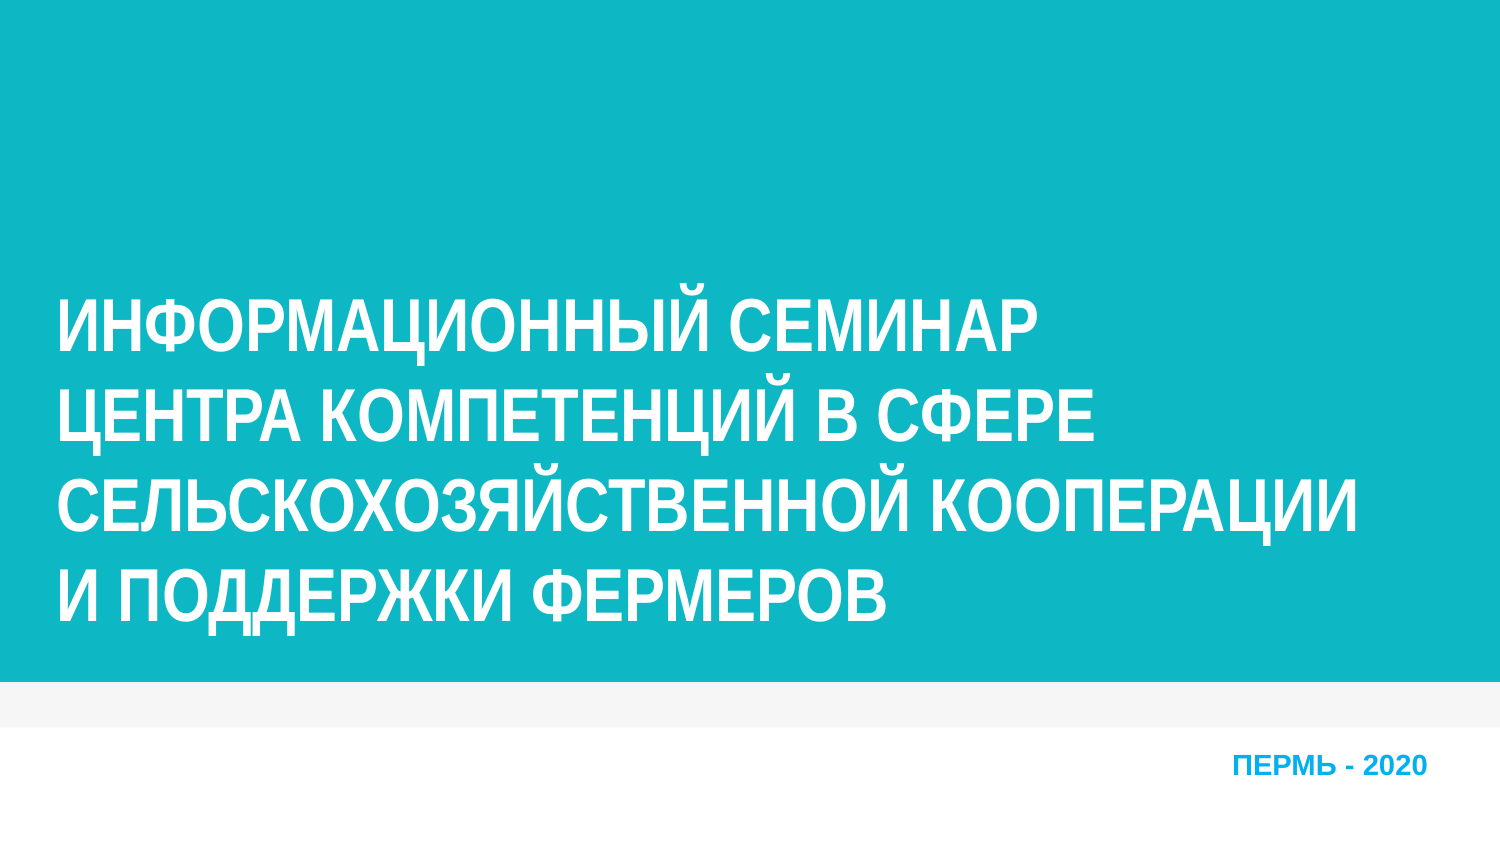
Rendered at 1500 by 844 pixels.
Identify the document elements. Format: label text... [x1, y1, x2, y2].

text_box ПЕРМЬ - 2020 [1217, 739, 1444, 789]
title ИНФОРМАЦИОННЫЙ СЕМИНАР ЦЕНТРА КОМПЕТЕНЦИЙ В СФЕРЕ СЕЛЬСКОХОЗЯЙСТВЕННОЙ КООПЕРАЦИИ И ПОДДЕРЖКИ ФЕРМЕРОВ [41, 173, 1459, 652]
